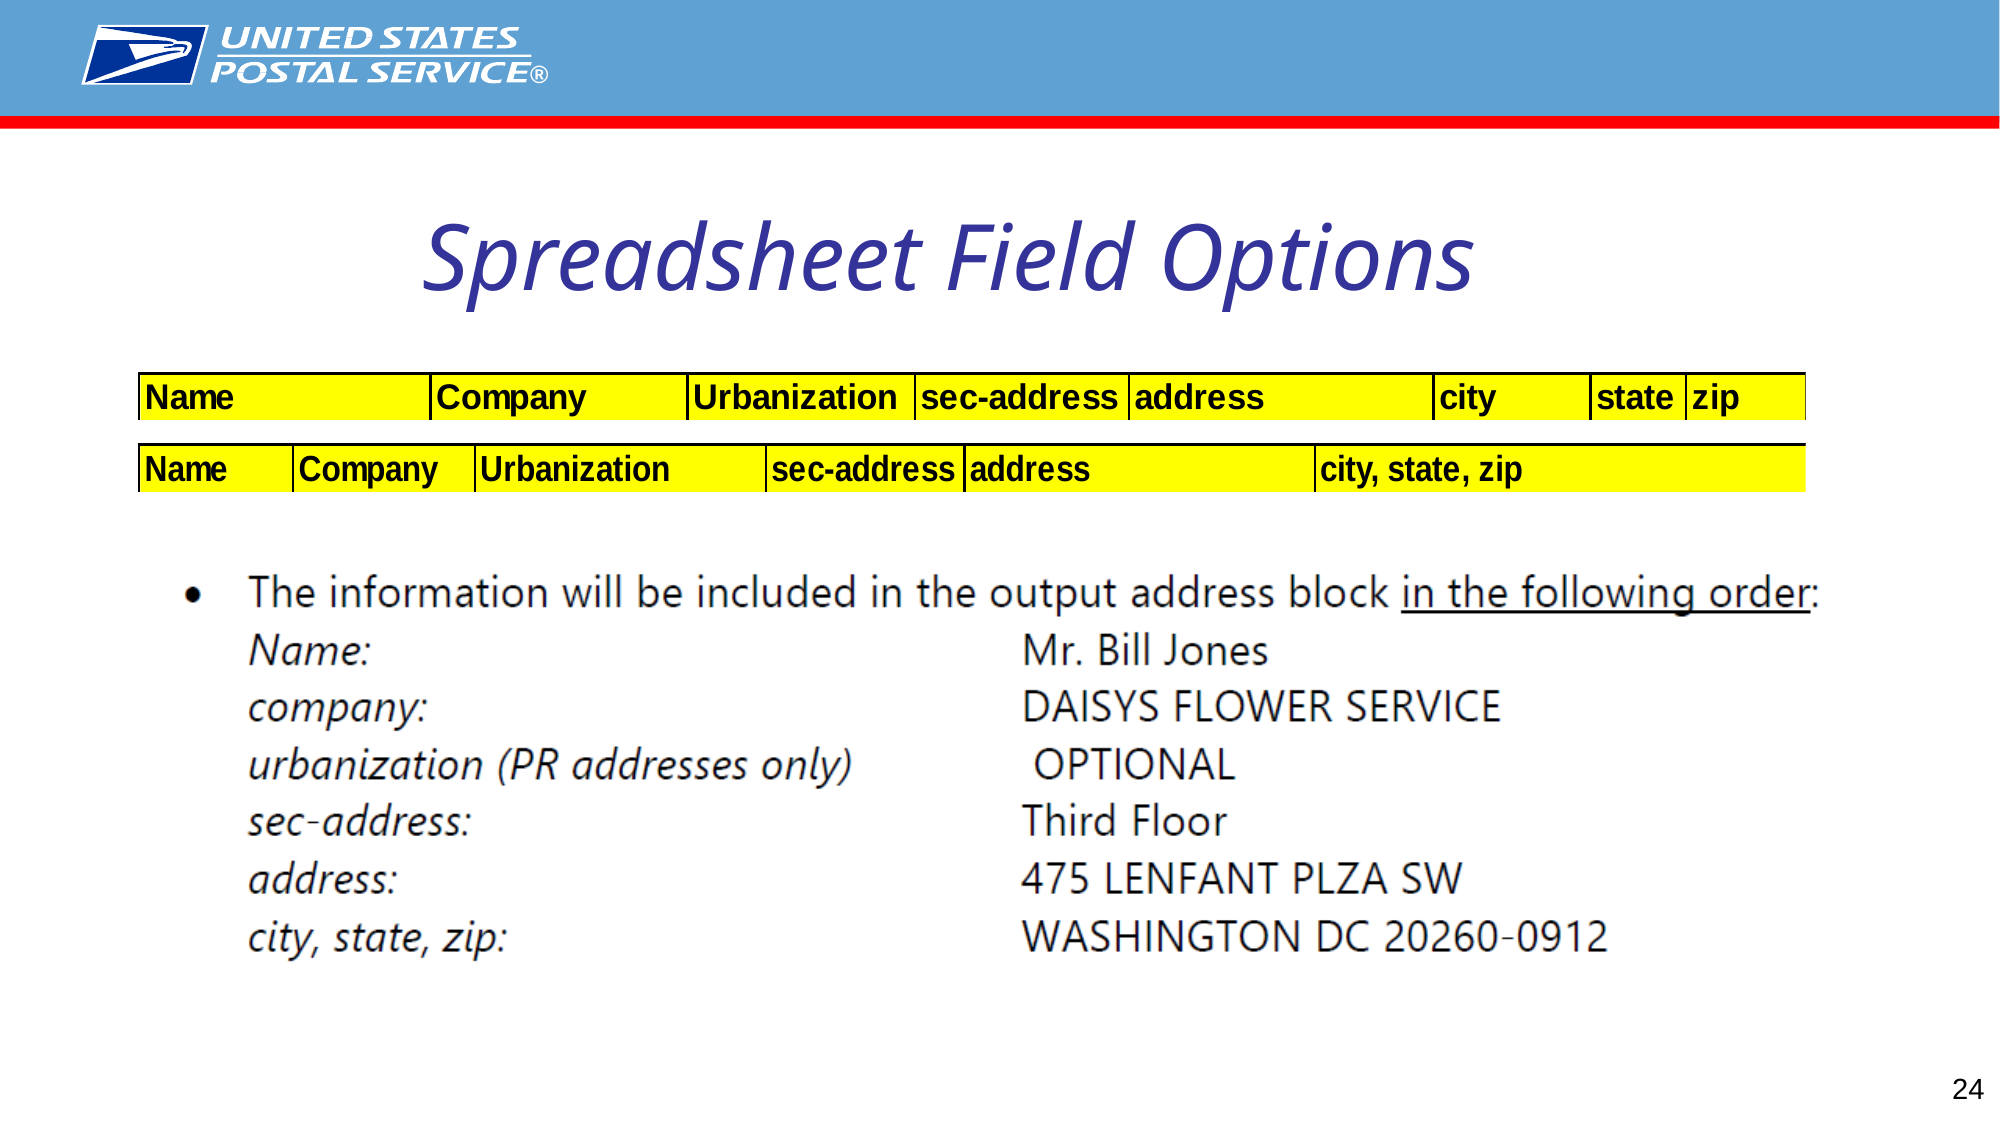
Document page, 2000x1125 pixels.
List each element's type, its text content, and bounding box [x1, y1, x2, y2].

picture [137, 372, 1809, 423]
title Spreadsheet Field Options [199, 0, 1700, 317]
picture [161, 562, 1854, 991]
slide_number 24 [1616, 1062, 2000, 1125]
picture [137, 443, 1809, 495]
